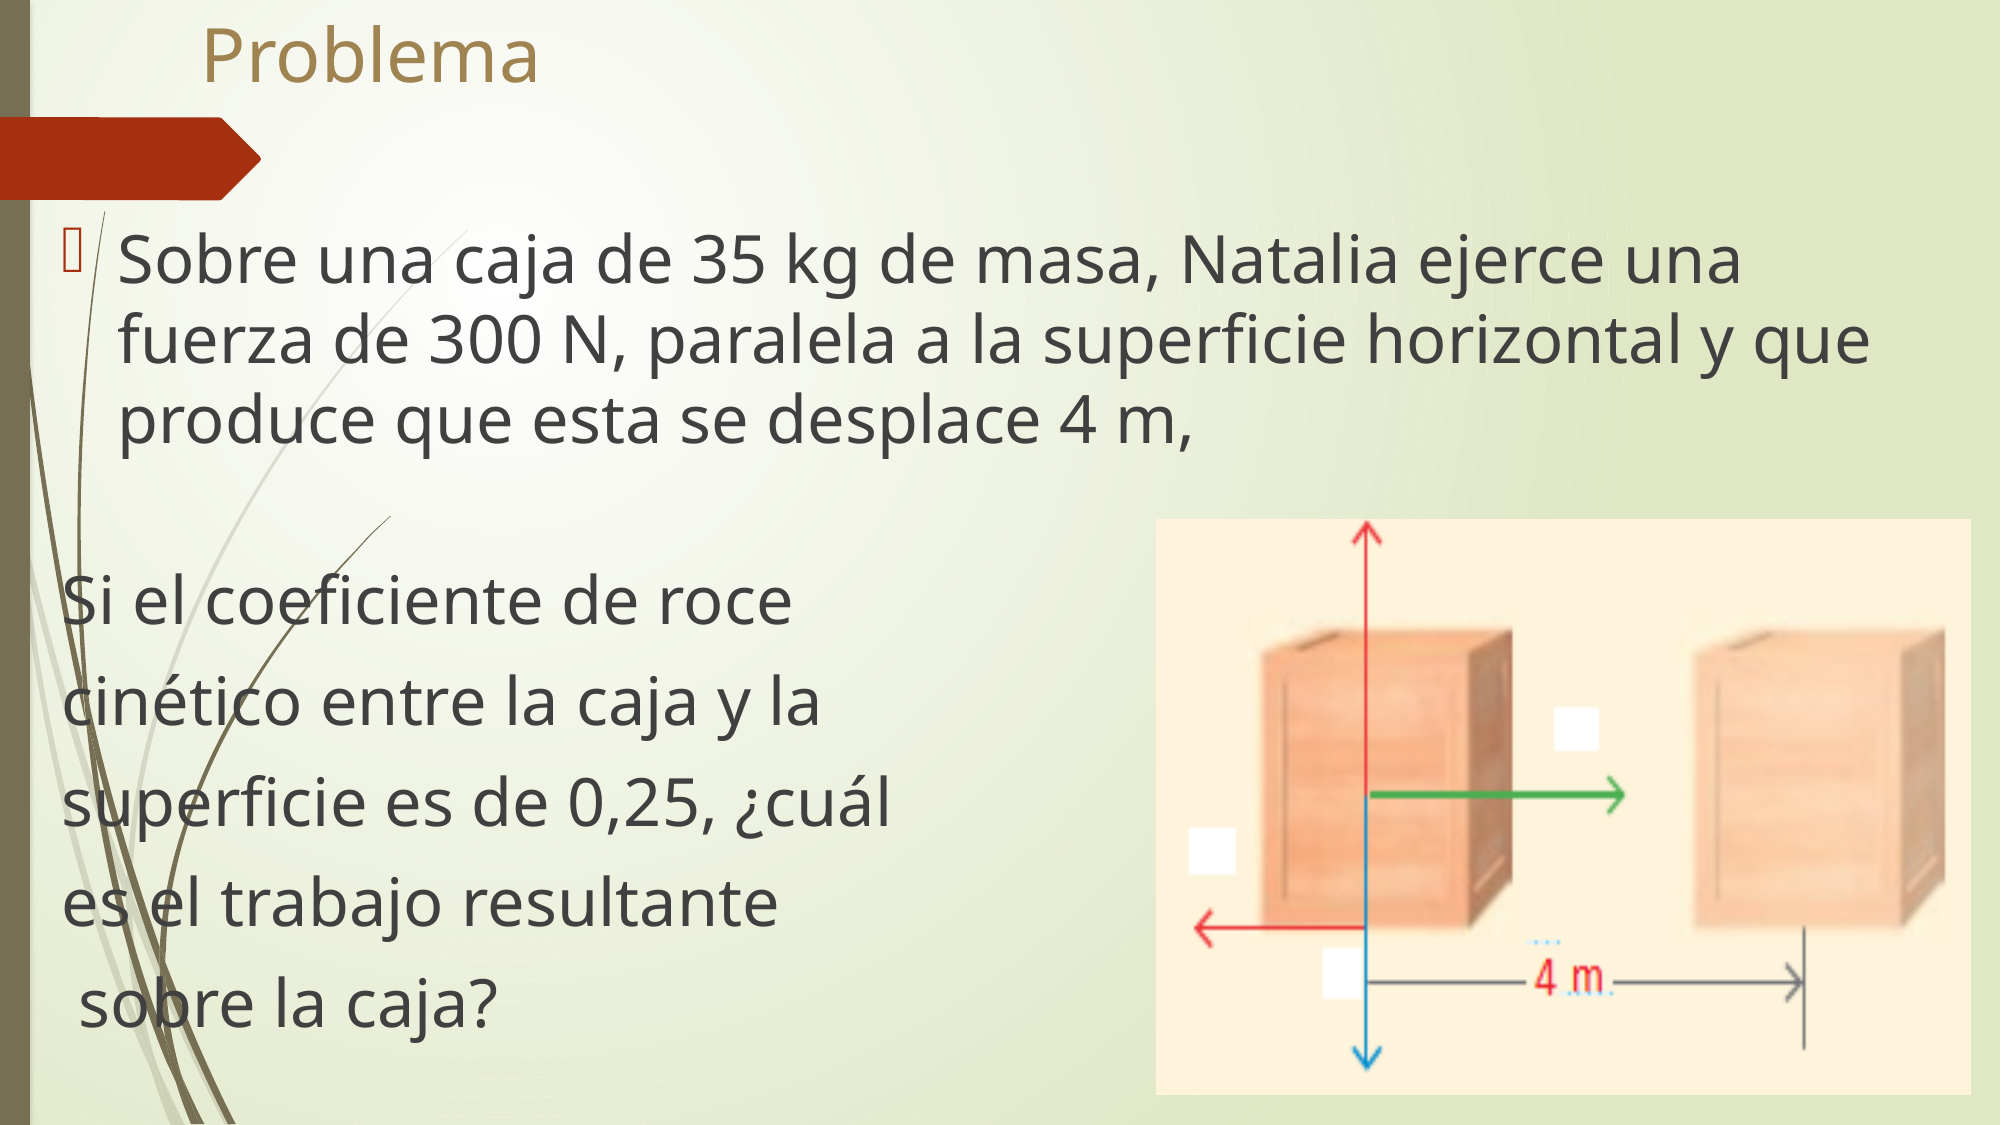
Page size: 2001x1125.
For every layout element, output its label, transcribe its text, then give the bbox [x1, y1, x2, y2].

list Sobre una caja de 35 kg de masa, Natalia ejerce una fuerza de 300 N, paralela a la superficie horizontal y que produce que esta se desplace 4 m, Si el coeficiente de roce cinético entre la caja y la superficie es de 0,25, ¿cuál es el trabajo resultante sobre la caja? [46, 209, 1929, 830]
title Problema [185, 0, 1648, 209]
picture [1155, 519, 1971, 1095]
